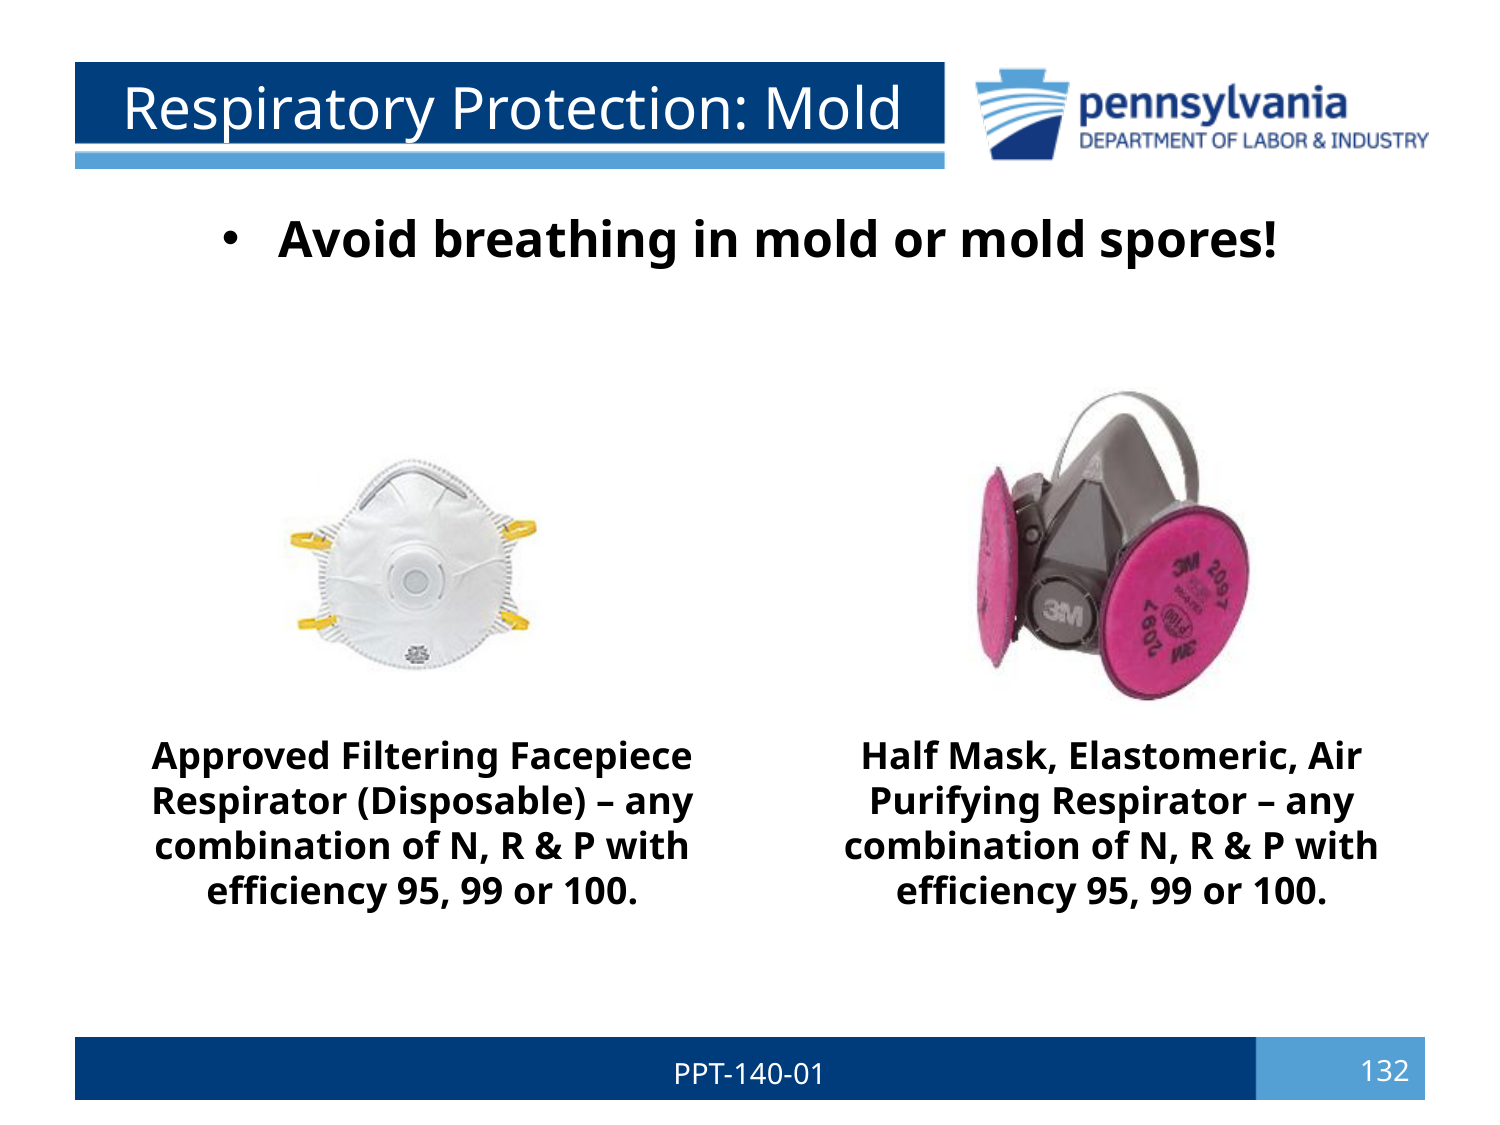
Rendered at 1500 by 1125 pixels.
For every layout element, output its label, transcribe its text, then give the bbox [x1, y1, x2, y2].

slide_number 132 [1250, 1042, 1425, 1103]
picture [75, 62, 1429, 169]
picture [75, 1037, 1425, 1100]
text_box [764, 387, 1460, 922]
title Respiratory Protection: Mold [75, 62, 950, 150]
footer PPT-140-01 [512, 1042, 988, 1103]
subtitle Avoid breathing in mold or mold spores! [99, 200, 1400, 288]
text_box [68, 402, 759, 922]
